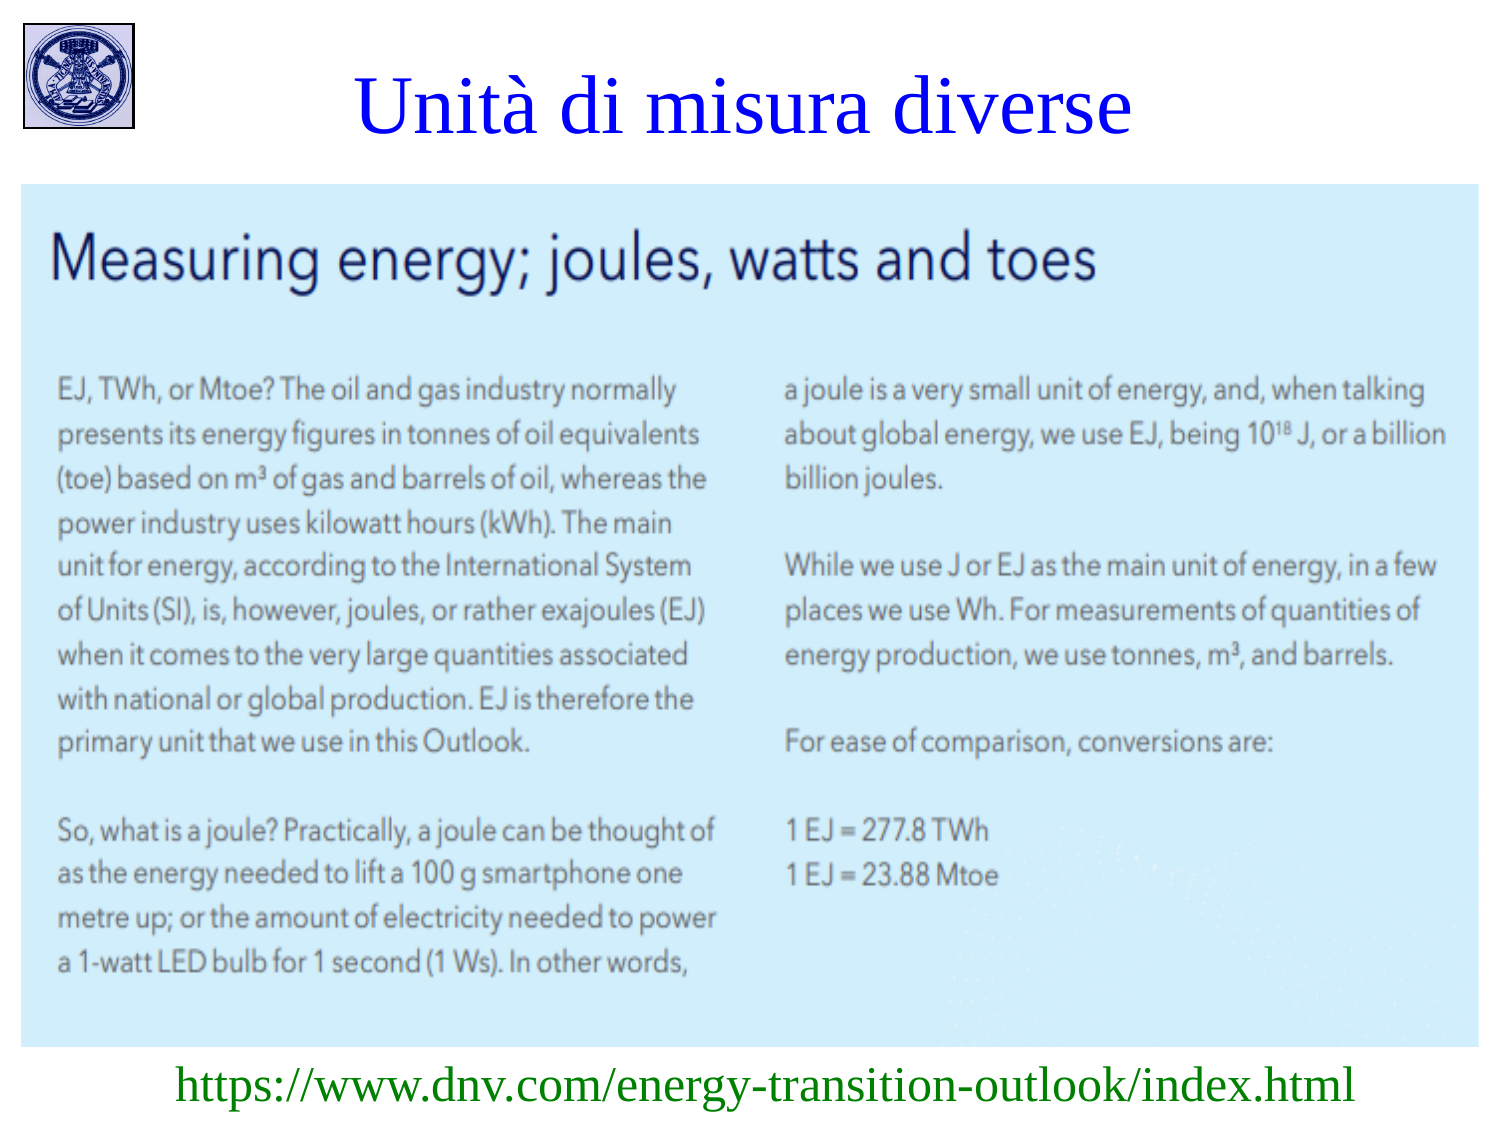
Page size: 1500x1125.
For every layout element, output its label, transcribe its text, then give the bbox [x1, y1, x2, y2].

text_box https://www.dnv.com/energy-transition-outlook/index.html [46, 1039, 1488, 1119]
picture [20, 184, 1479, 1048]
picture [25, 25, 132, 127]
text_box Unità di misura diverse [253, 42, 1235, 158]
